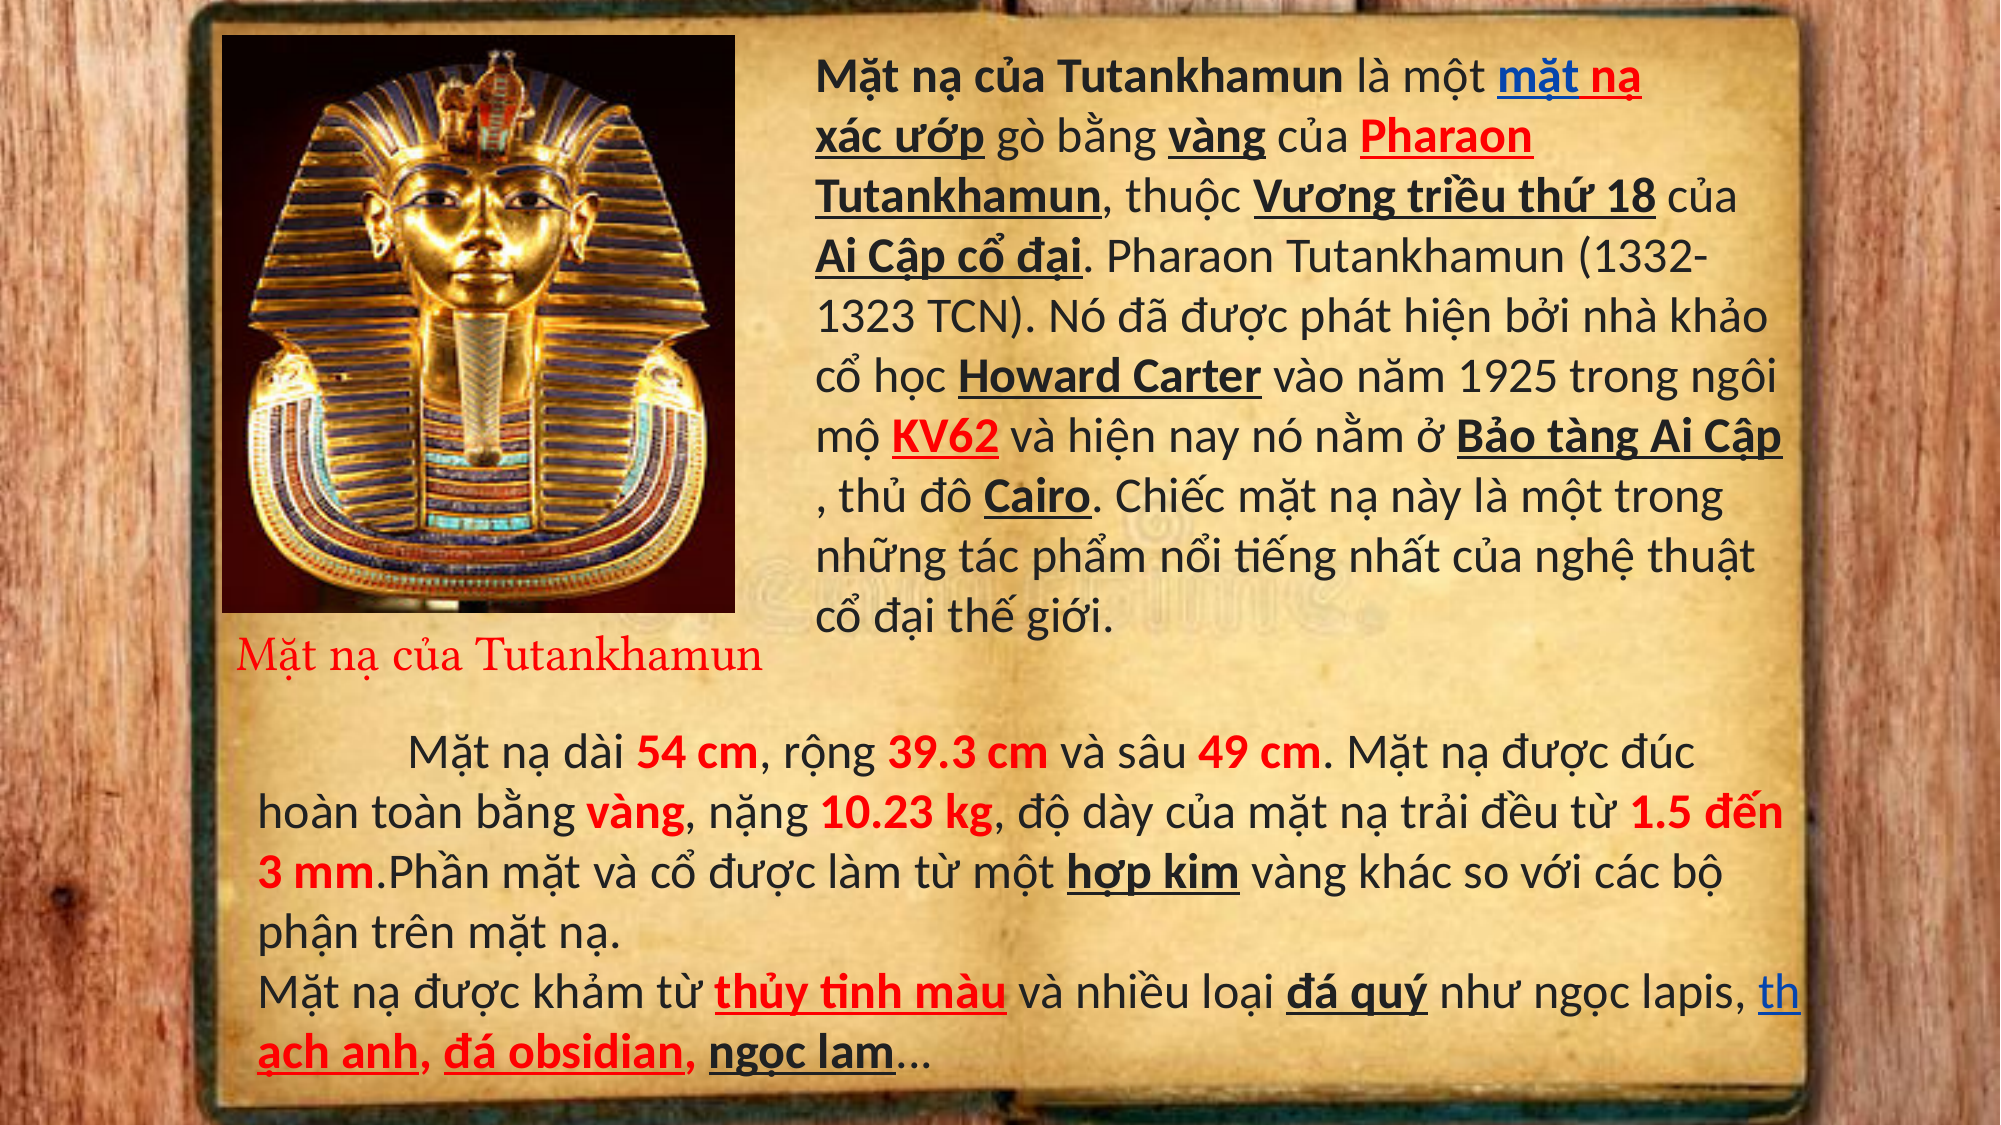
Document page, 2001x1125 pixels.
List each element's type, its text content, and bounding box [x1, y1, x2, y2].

text_box Mặt nạ của Tutankhamun là một mặt nạ xác ướp gò bằng vàng của Pharaon Tutankhamun, thuộc Vương triều thứ 18 của Ai Cập cổ đại. Pharaon Tutankhamun (1332-1323 TCN). Nó đã được phát hiện bởi nhà khảo cổ học Howard Carter vào năm 1925 trong ngôi mộ KV62 và hiện nay nó nằm ở Bảo tàng Ai Cập, thủ đô Cairo. Chiếc mặt nạ này là một trong những tác phẩm nổi tiếng nhất của nghệ thuật cổ đại thế giới. [800, 35, 1803, 651]
text_box Mặt nạ của Tutankhamun [222, 612, 801, 688]
picture [0, 0, 2000, 1125]
text_box Mặt nạ dài 54 cm, rộng 39.3 cm và sâu 49 cm. Mặt nạ được đúc hoàn toàn bằng vàng, nặng 10.23 kg, độ dày của mặt nạ trải đều từ 1.5 đến 3 mm.Phần mặt và cổ được làm từ một hợp kim vàng khác so với các bộ phận trên mặt nạ. Mặt nạ được khảm từ thủy tinh màu và nhiều loại đá quý như ngọc lapis, thạch anh, đá obsidian, ngọc lam... [242, 710, 1824, 1086]
